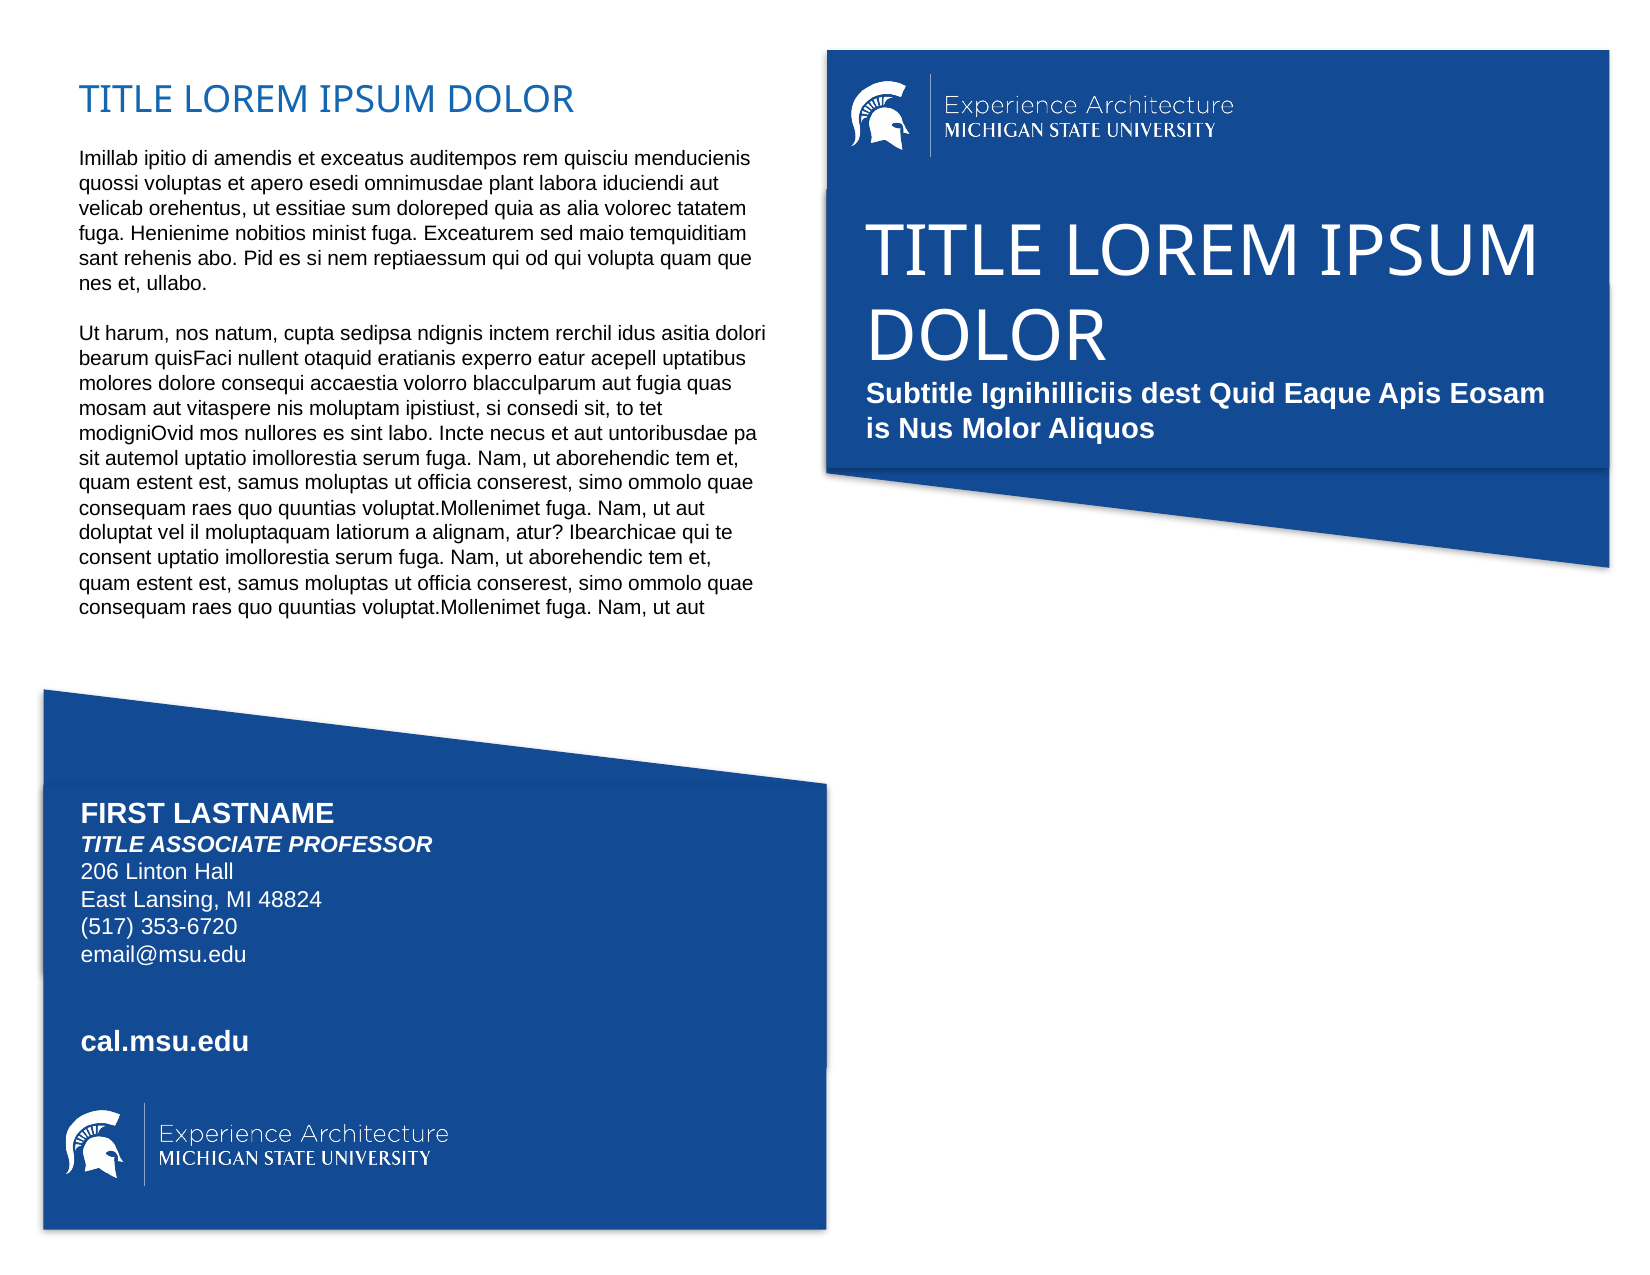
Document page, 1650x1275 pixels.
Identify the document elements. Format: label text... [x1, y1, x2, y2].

text_box [42, 688, 819, 784]
picture [850, 73, 1234, 157]
picture [65, 1101, 448, 1186]
text_box [43, 784, 821, 1230]
text_box TITLE LOREM IPSUM DOLOR Imillab ipitio di amendis et exceatus auditempos rem quisciu menducienis quossi voluptas et apero esedi omnimusdae plant labora iduciendi aut velicab orehentus, ut essitiae sum doloreped quia as alia volorec tatatem fuga. Henienime nobitios minist fuga. Exceaturem sed maio temquiditiam sant rehenis abo. Pid es si nem reptiaessum qui od qui volupta quam que nes et, ullabo. Ut harum, nos natum, cupta sedipsa ndignis inctem rerchil idus asitia dolori bearum quisFaci nullent otaquid eratianis experro eatur acepell uptatibus molores dolore consequi accaestia volorro blacculparum aut fugia quas mosam aut vitaspere nis moluptam ipistiust, si consedi sit, to tet modigniOvid mos nullores es sint labo. Incte necus et aut untoribusdae pa sit autemol uptatio imollorestia serum fuga. Nam, ut aborehendic tem et, quam estent est, samus moluptas ut officia conserest, simo ommolo quae consequam raes quo quuntias voluptat.Mollenimet fuga. Nam, ut aut doluptat vel il moluptaquam latiorum a alignam, atur? Ibearchicae qui te consent uptatio imollorestia serum fuga. Nam, ut aborehendic tem et, quam estent est, samus moluptas ut officia conserest, simo ommolo quae consequam raes quo quuntias voluptat.Mollenimet fuga. Nam, ut aut [64, 67, 782, 627]
text_box [826, 49, 1610, 467]
text_box TITLE LOREM IPSUM DOLOR Subtitle Ignihilliciis dest Quid Eaque Apis Eosam is Nus Molor Aliquos [850, 197, 1568, 452]
text_box FIRST LASTNAME TITLE ASSOCIATE PROFESSOR 206 Linton Hall East Lansing, MI 48824 (517) 353-6720 email@msu.edu cal.msu.edu [65, 787, 821, 1092]
picture [826, 467, 1610, 1230]
